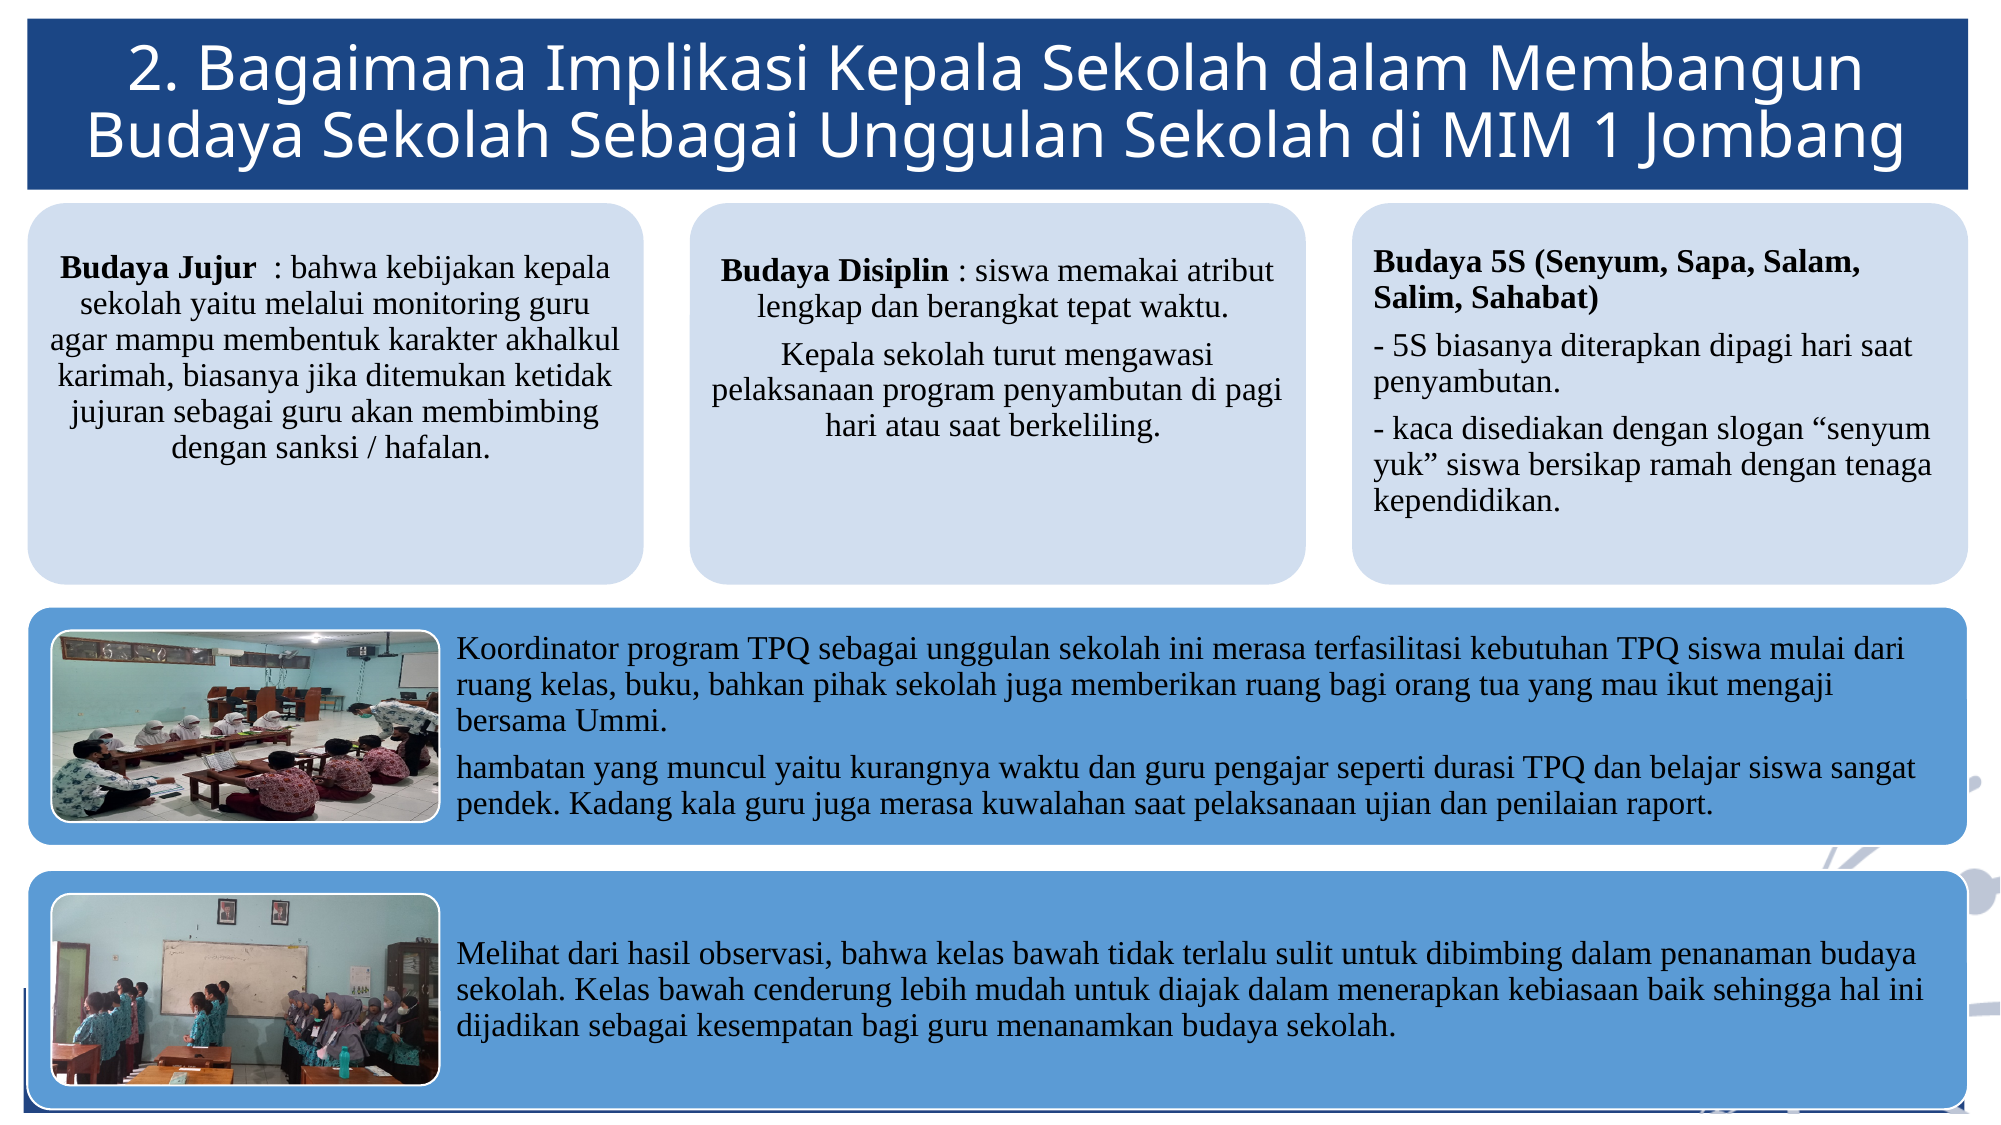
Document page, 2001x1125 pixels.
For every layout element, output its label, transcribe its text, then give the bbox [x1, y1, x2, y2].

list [27, 203, 1969, 585]
picture [23, 51, 1965, 1113]
title 2. Bagaimana Implikasi Kepala Sekolah dalam Membangun Budaya Sekolah Sebagai Unggulan Sekolah di MIM 1 Jombang [27, 18, 1969, 190]
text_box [27, 606, 1969, 1110]
